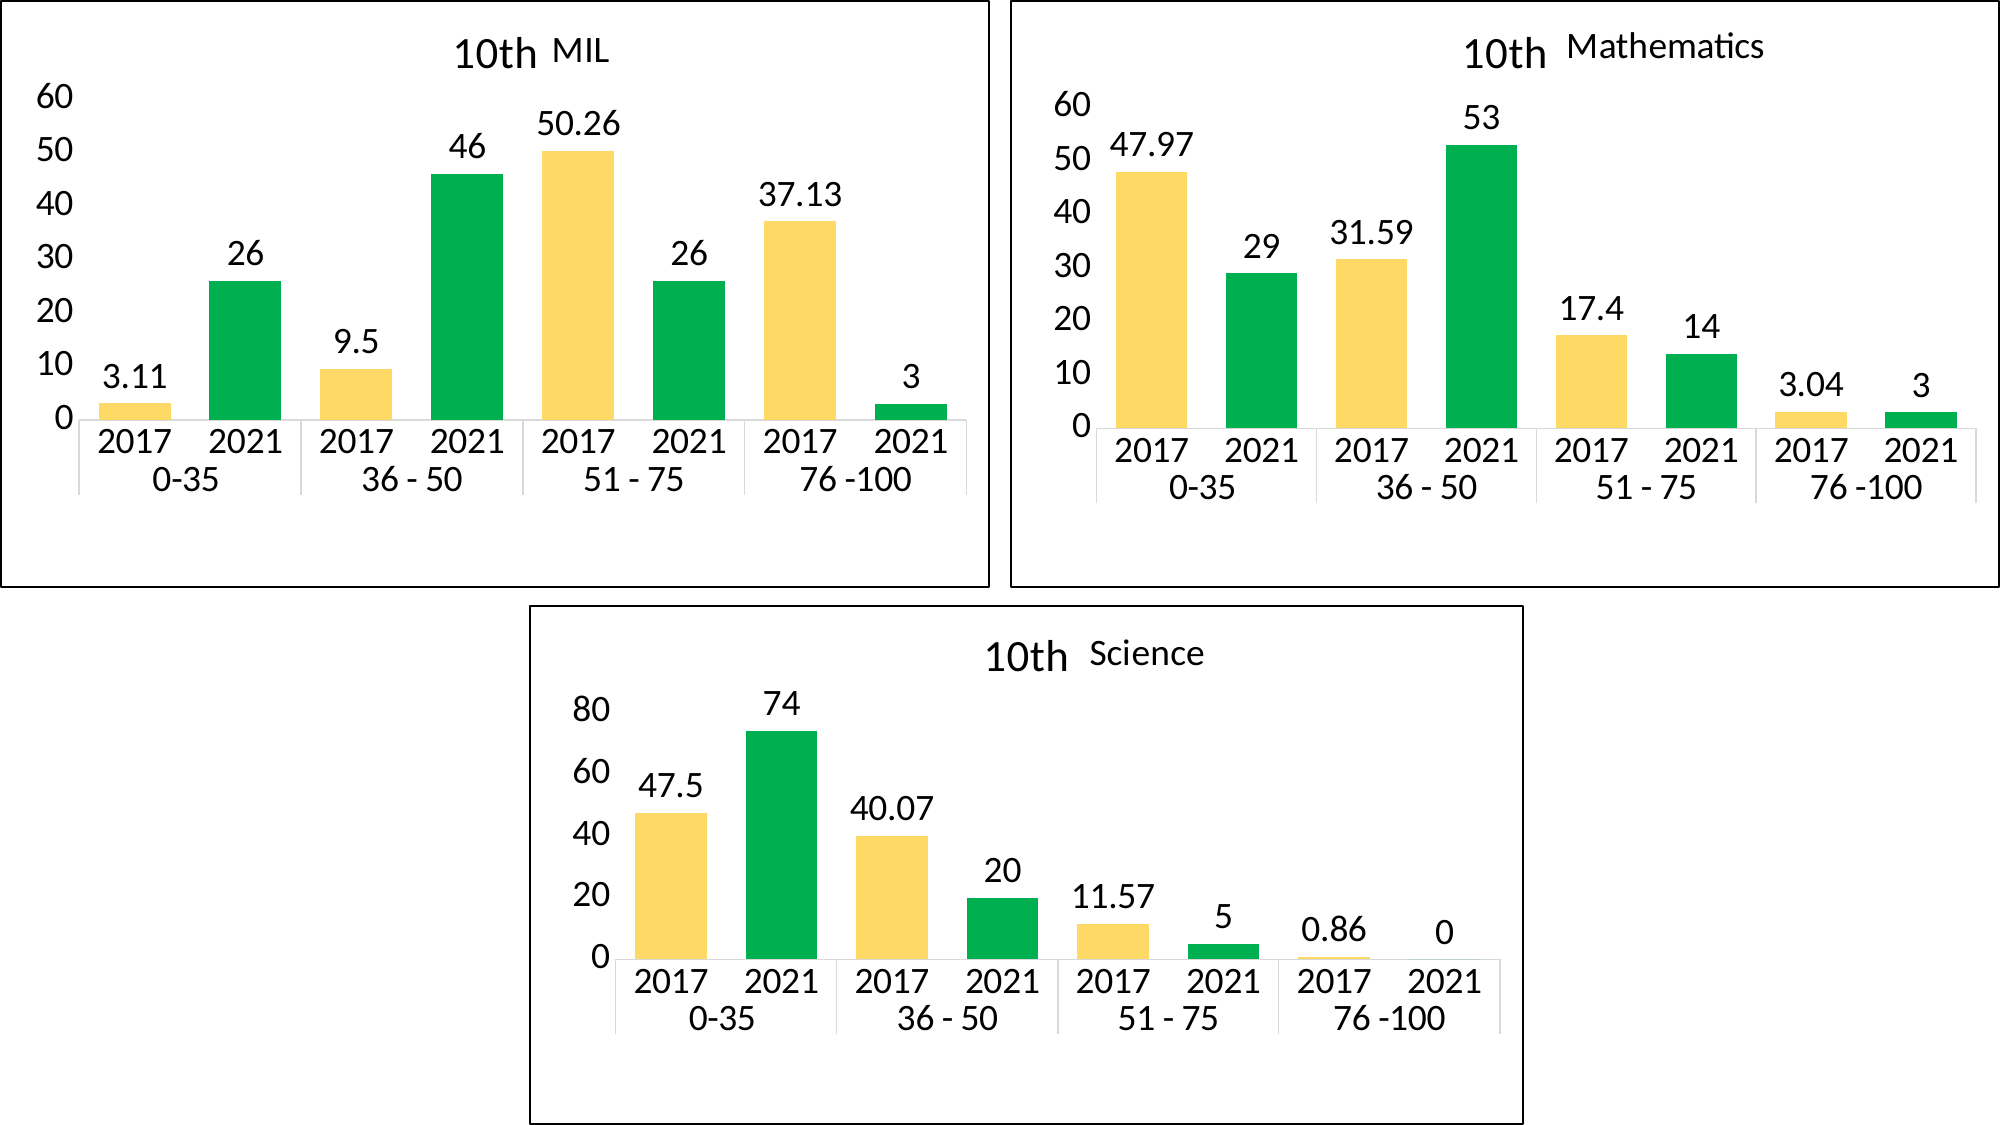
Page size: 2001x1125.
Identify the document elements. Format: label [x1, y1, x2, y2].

chart [528, 604, 1524, 1125]
chart [1009, 0, 2000, 588]
chart [0, 0, 991, 588]
